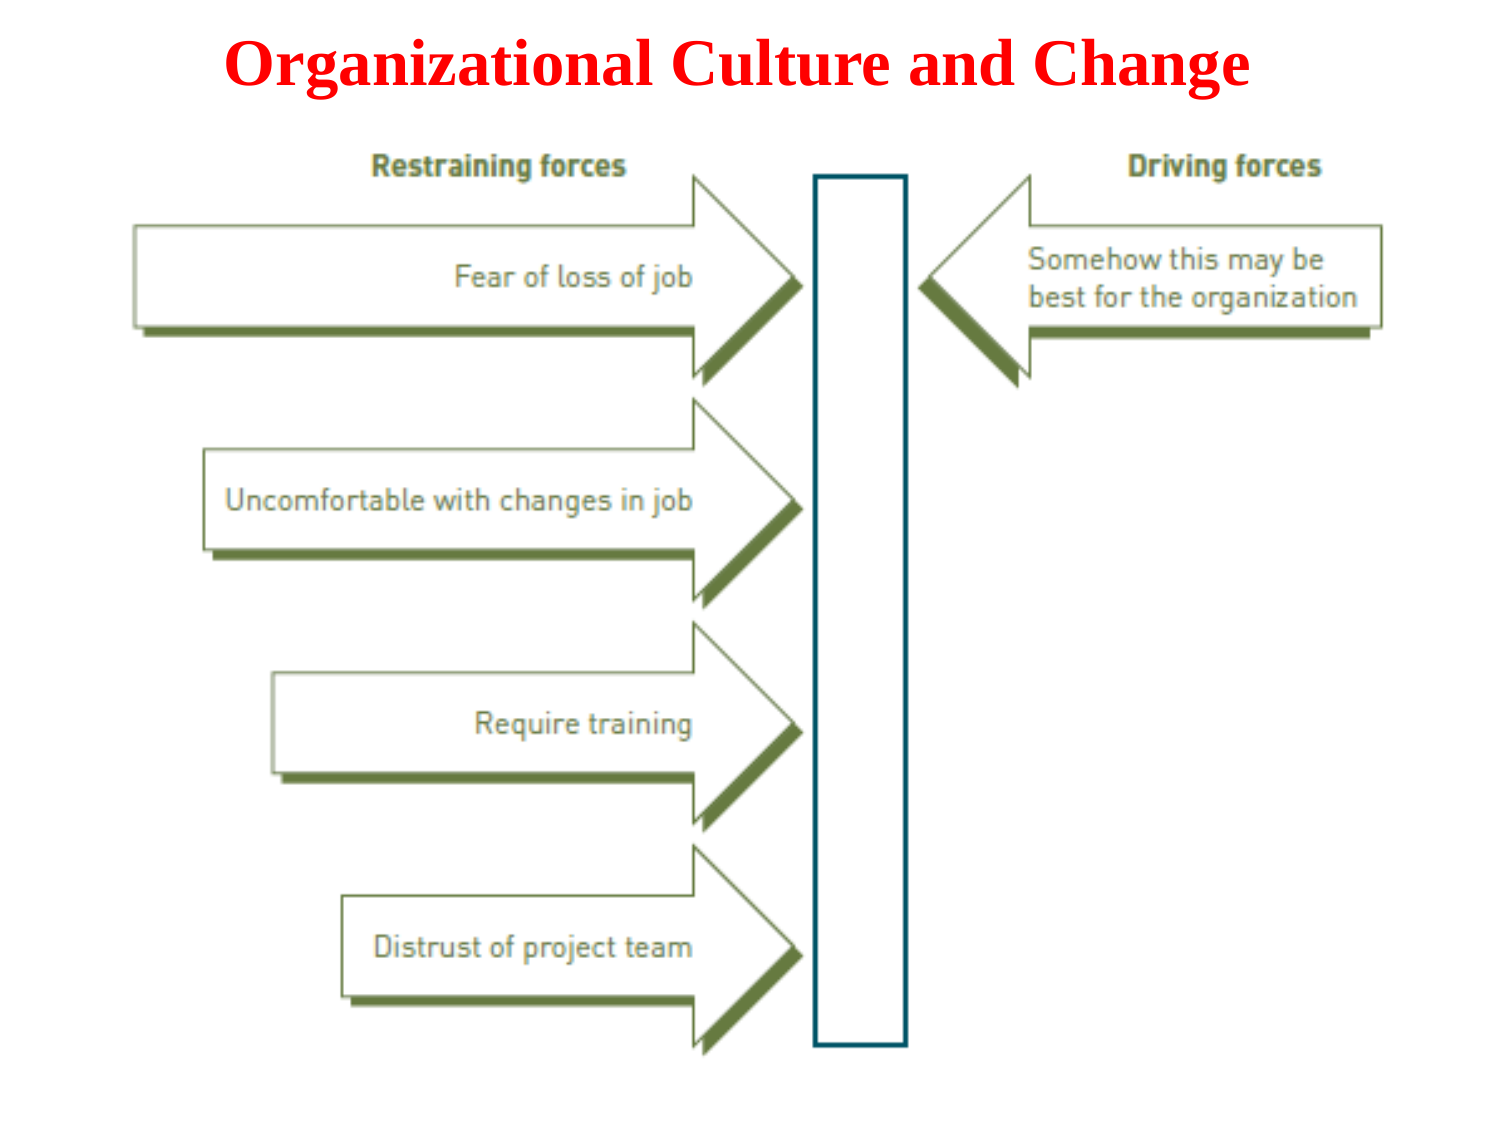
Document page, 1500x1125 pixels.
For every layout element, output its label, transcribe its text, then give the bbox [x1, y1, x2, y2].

picture [117, 101, 1396, 1092]
text_box Organizational Culture and Change [93, 11, 1383, 107]
